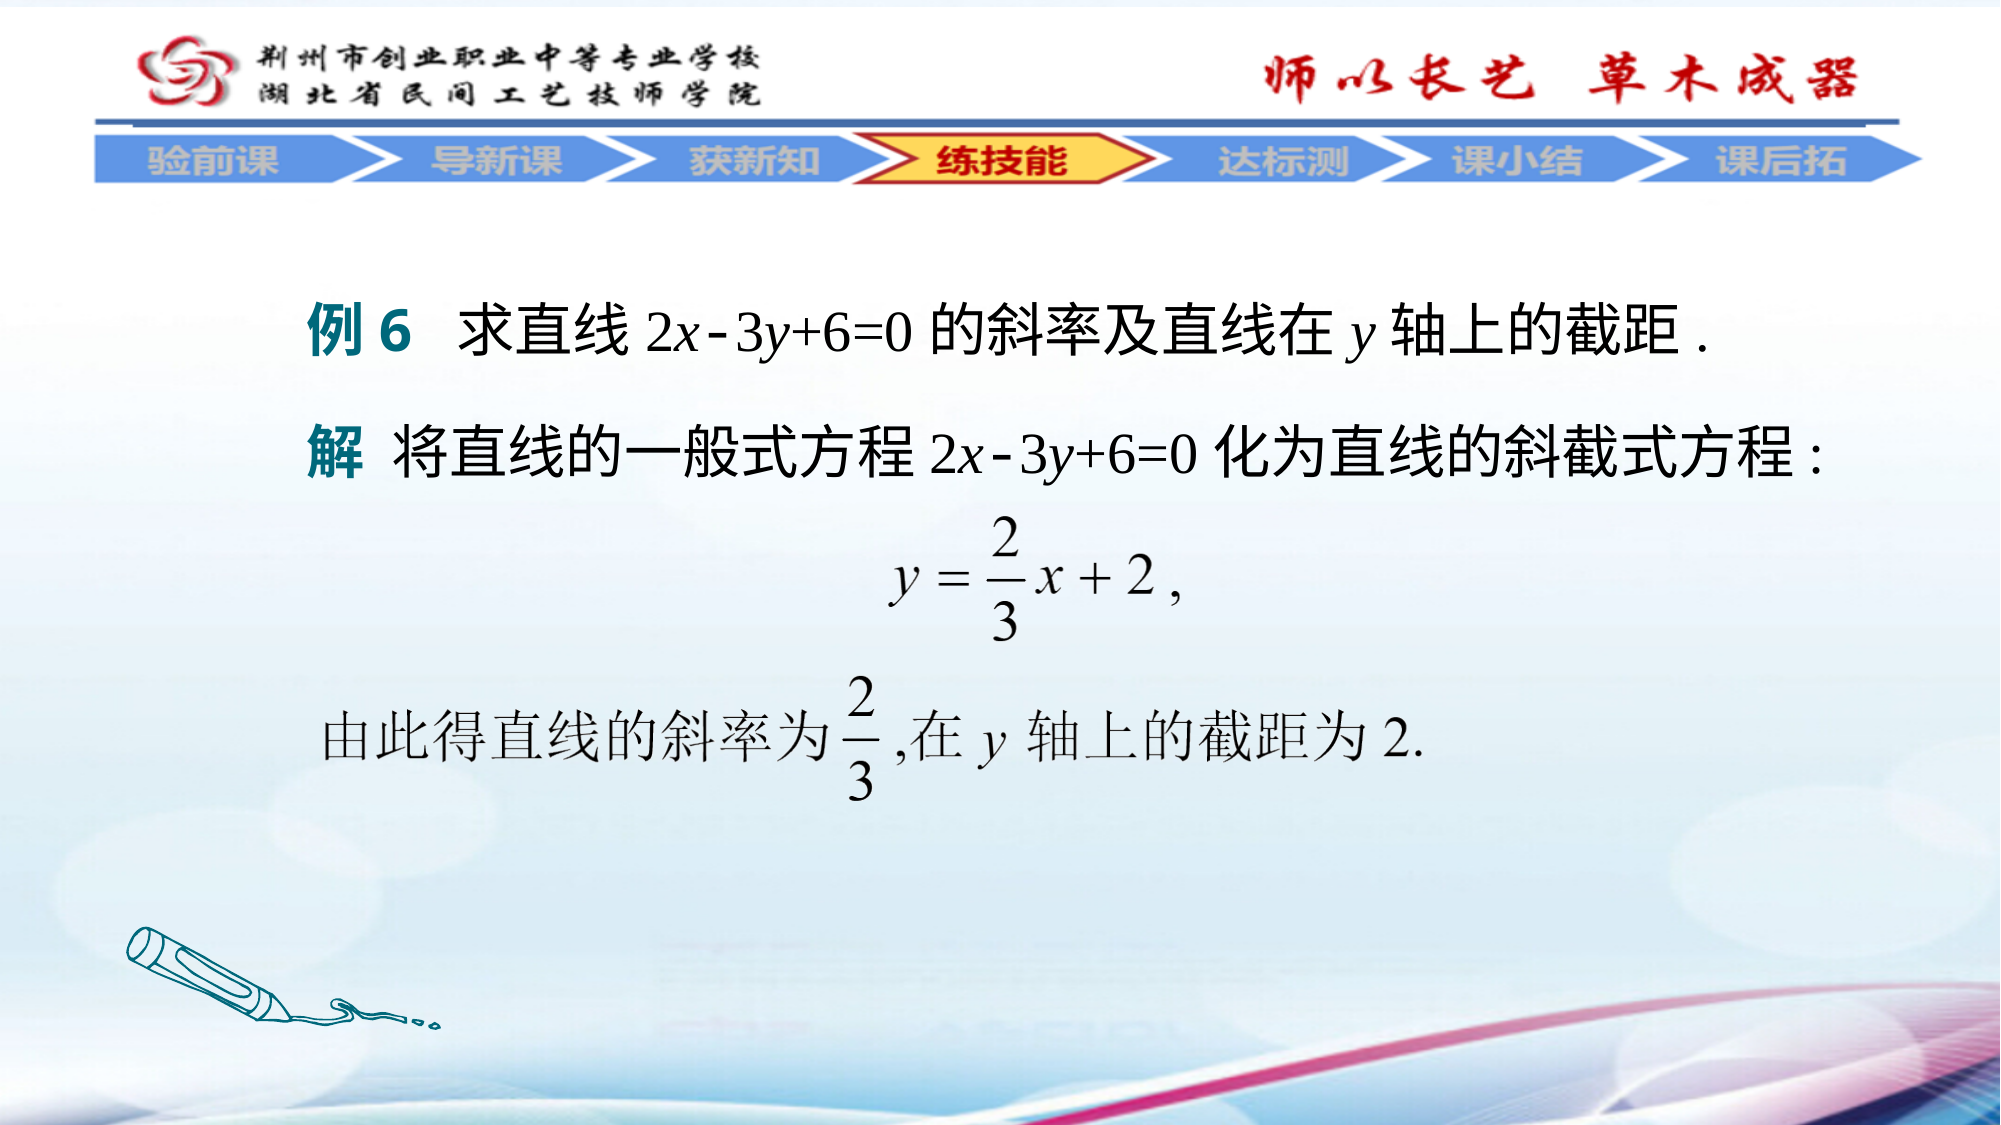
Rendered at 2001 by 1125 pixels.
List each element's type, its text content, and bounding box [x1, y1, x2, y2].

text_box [247, 373, 1852, 808]
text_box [126, 926, 441, 1030]
picture [0, 0, 2000, 1125]
text_box 例6 求直线2x-3y+6=0的斜率及直线在y轴上的截距. [247, 250, 1759, 371]
